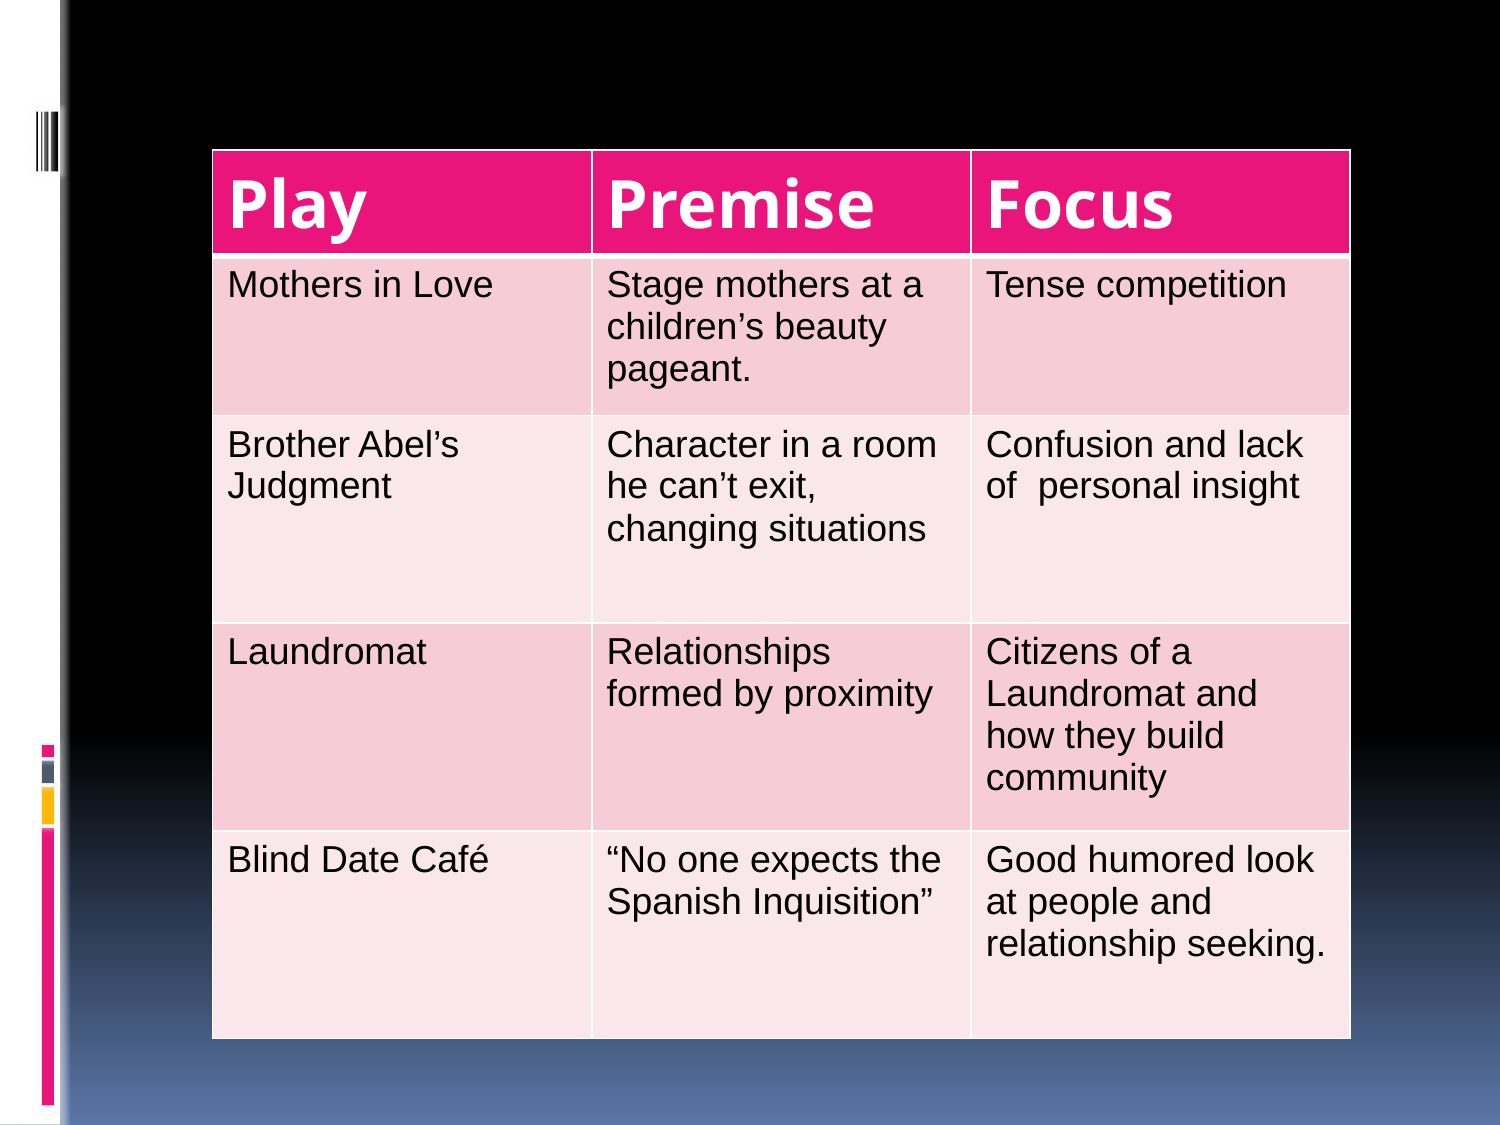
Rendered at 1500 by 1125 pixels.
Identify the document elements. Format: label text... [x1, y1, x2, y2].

table_cell Good humored look at people and relationship seeking. [972, 832, 1349, 1038]
table_cell Tense competition [972, 259, 1349, 415]
table_cell Citizens of a Laundromat and how they build community [972, 624, 1349, 830]
table_cell Laundromat [213, 624, 591, 830]
table_header Focus [972, 151, 1349, 253]
table_cell Blind Date Café [213, 832, 591, 1038]
table_cell Relationships formed by proximity [593, 624, 970, 830]
table_header Premise [593, 151, 970, 253]
table_cell Brother Abel’s Judgment [213, 416, 591, 622]
table_cell Mothers in Love [213, 259, 591, 415]
table_cell Confusion and lack of personal insight [972, 416, 1349, 622]
table_cell Stage mothers at a children’s beauty pageant. [593, 259, 970, 415]
table_cell “No one expects the Spanish Inquisition” [593, 832, 970, 1038]
table_header Play [213, 151, 591, 253]
table_cell Character in a room he can’t exit, changing situations [593, 416, 970, 622]
